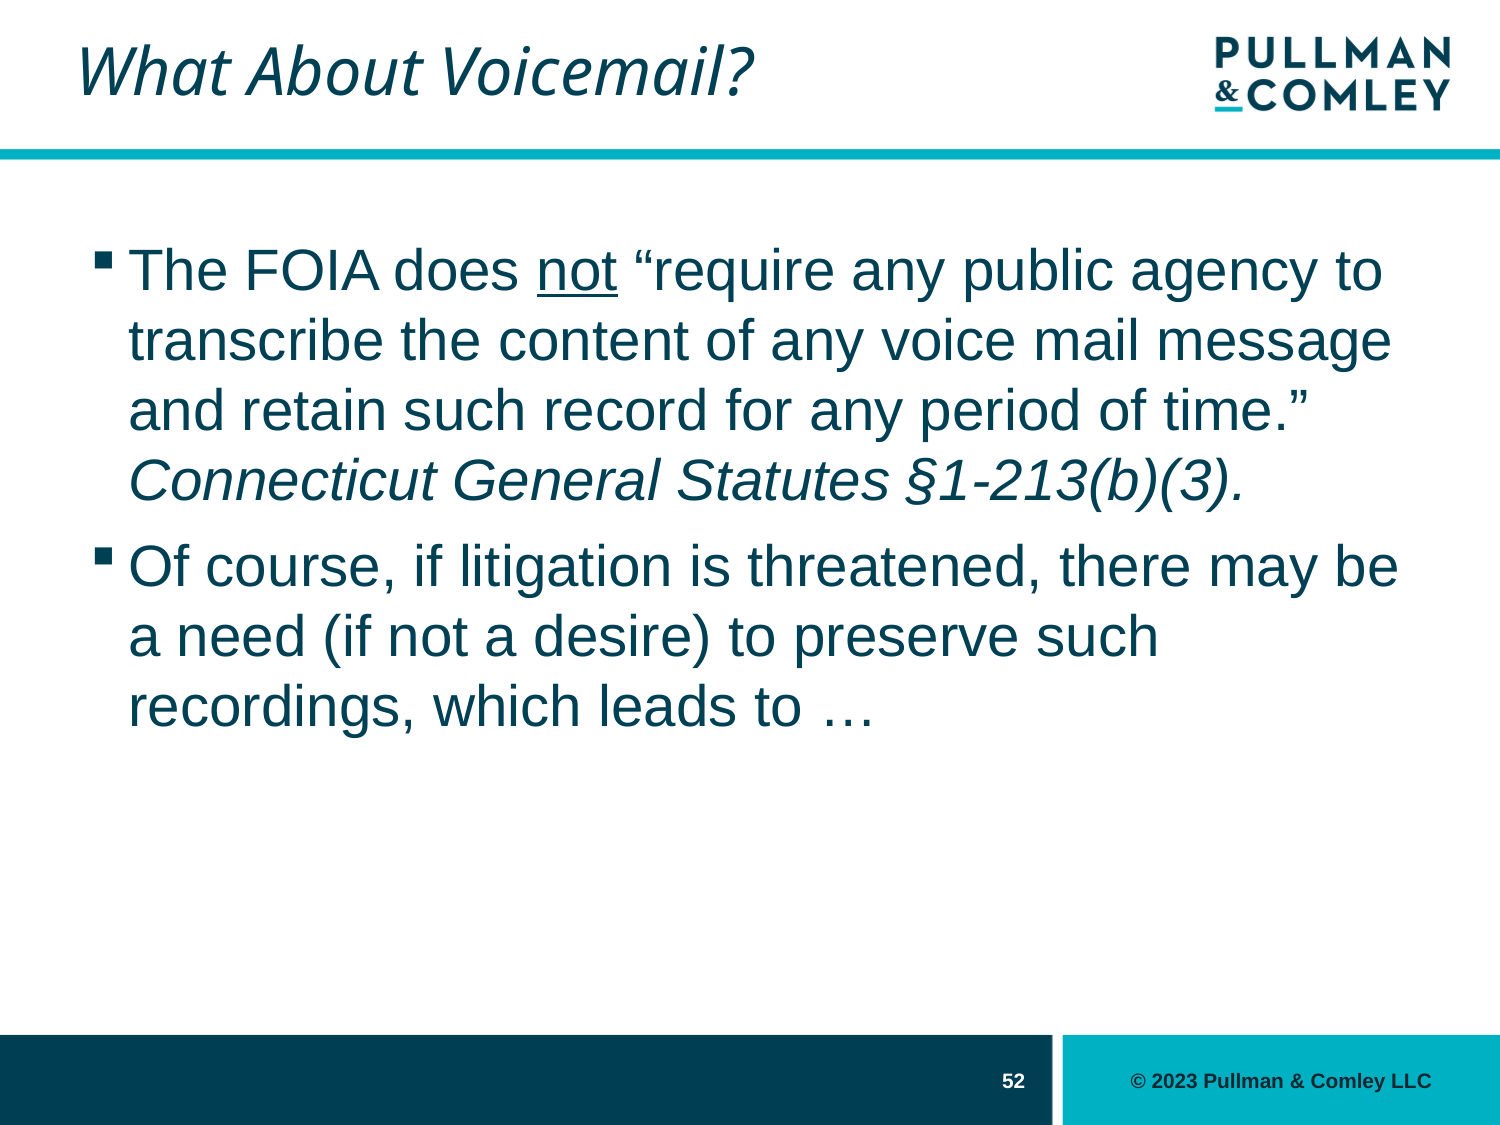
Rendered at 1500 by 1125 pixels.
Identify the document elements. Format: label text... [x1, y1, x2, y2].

slide_number 52 [675, 1057, 1025, 1103]
title What About Voicemail? [75, 0, 1038, 150]
footer © 2023 Pullman & Comley LLC [1109, 1057, 1454, 1103]
list The FOIA does not “require any public agency to transcribe the content of any voice mail message and retain such record for any period of time.” Connecticut General Statutes §1-213(b)(3). Of course, if litigation is threatened, there may be a need (if not a desire) to preserve such recordings, which leads to … [75, 224, 1425, 950]
picture [0, 0, 1500, 1125]
